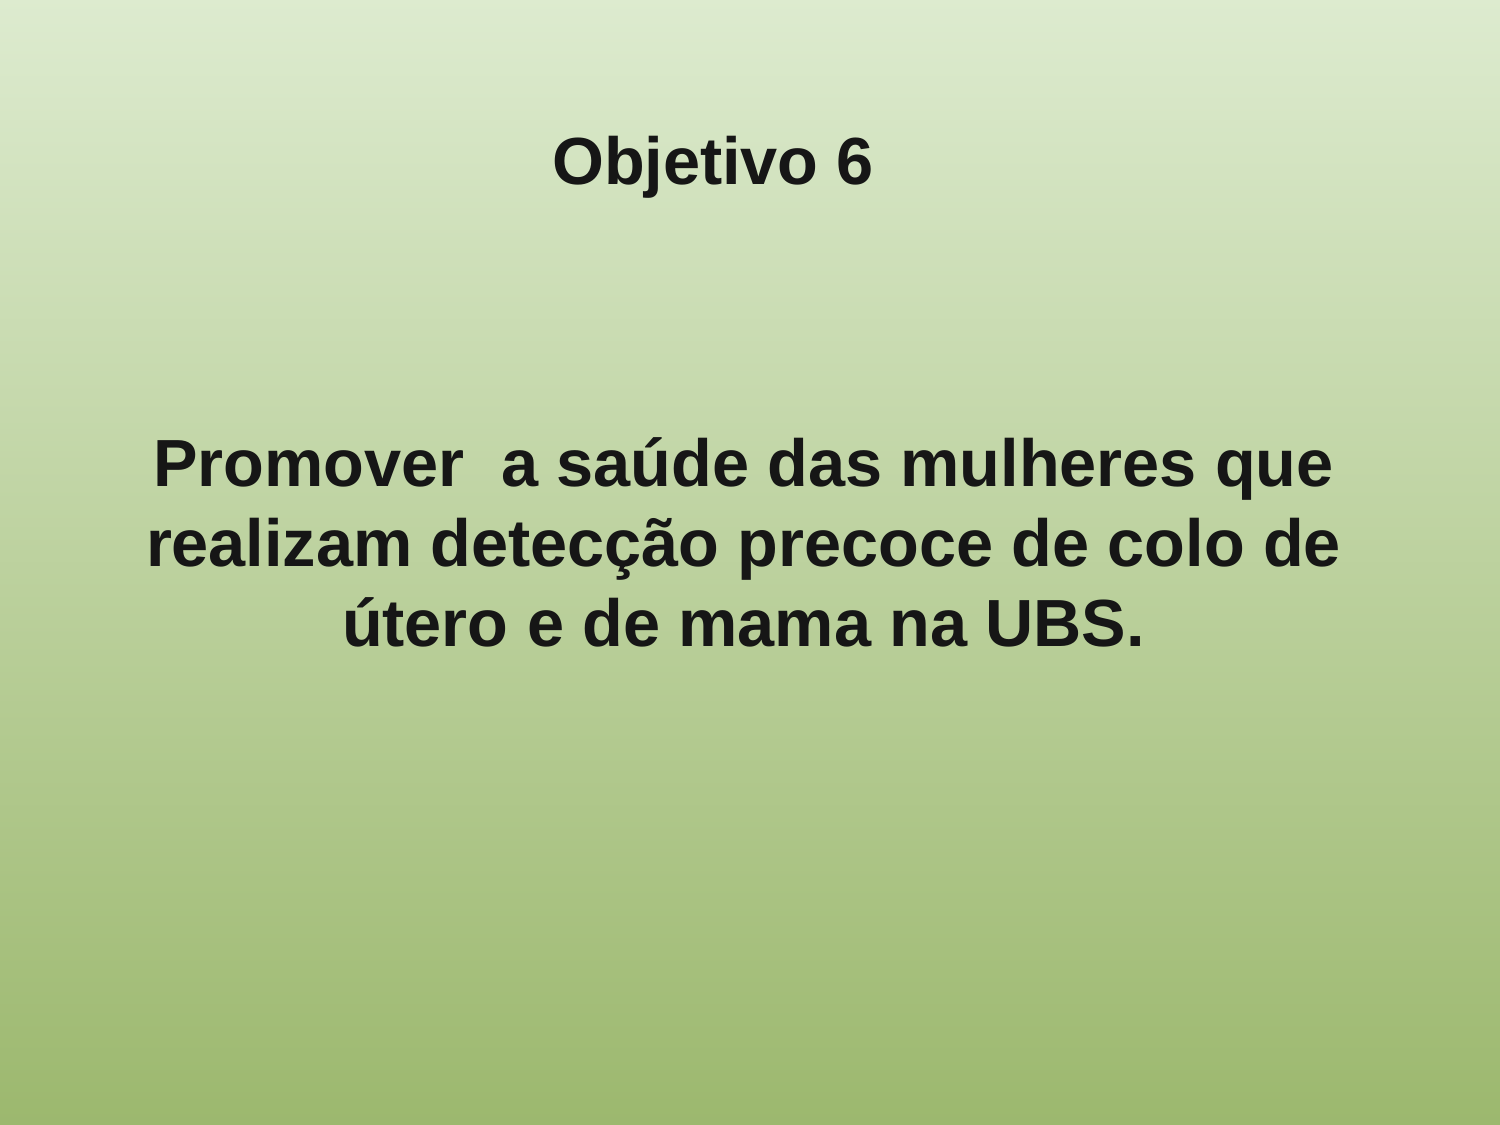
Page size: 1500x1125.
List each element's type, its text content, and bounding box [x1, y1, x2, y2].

text_box Objetivo 6 [537, 110, 1013, 206]
text_box Promover a saúde das mulheres que realizam detecção precoce de colo de útero e de mama na UBS. [112, 332, 1376, 748]
